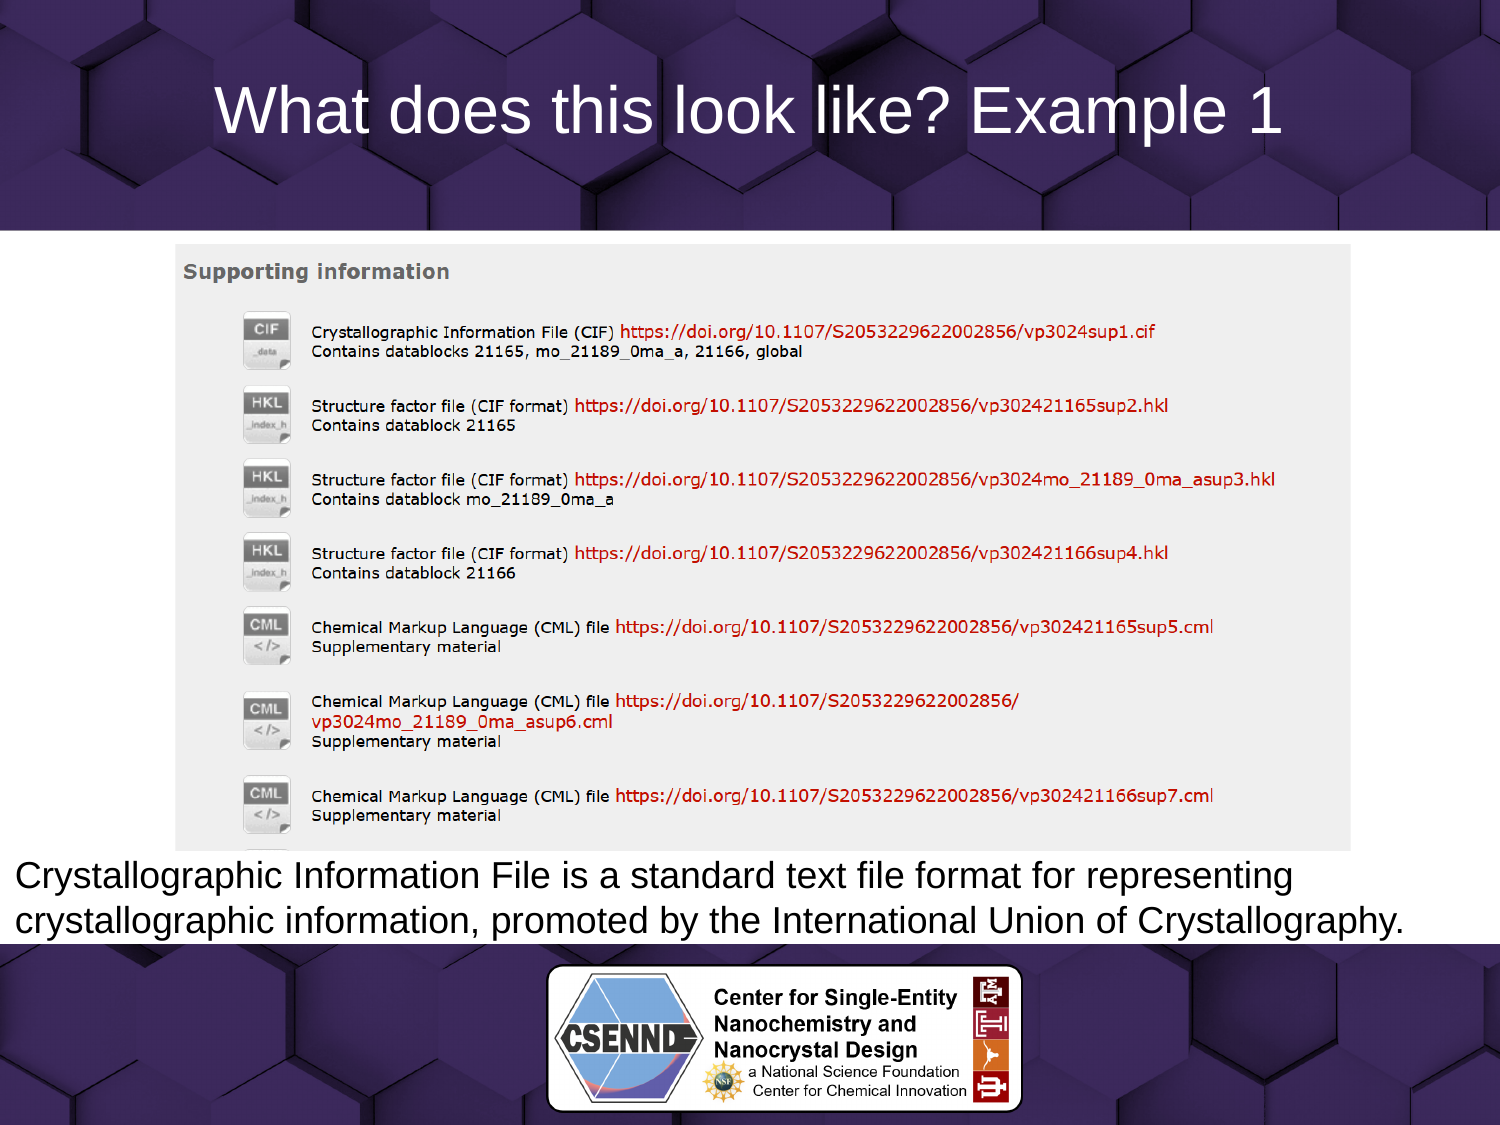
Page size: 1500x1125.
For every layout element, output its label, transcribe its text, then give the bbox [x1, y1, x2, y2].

picture [0, 949, 1500, 1125]
picture [0, 221, 1500, 851]
title What does this look like? Example 1 [0, 3, 1500, 221]
text_box Crystallographic Information File is a standard text file format for representing crystallographic information, promoted by the International Union of Crystallography. [0, 844, 1500, 949]
